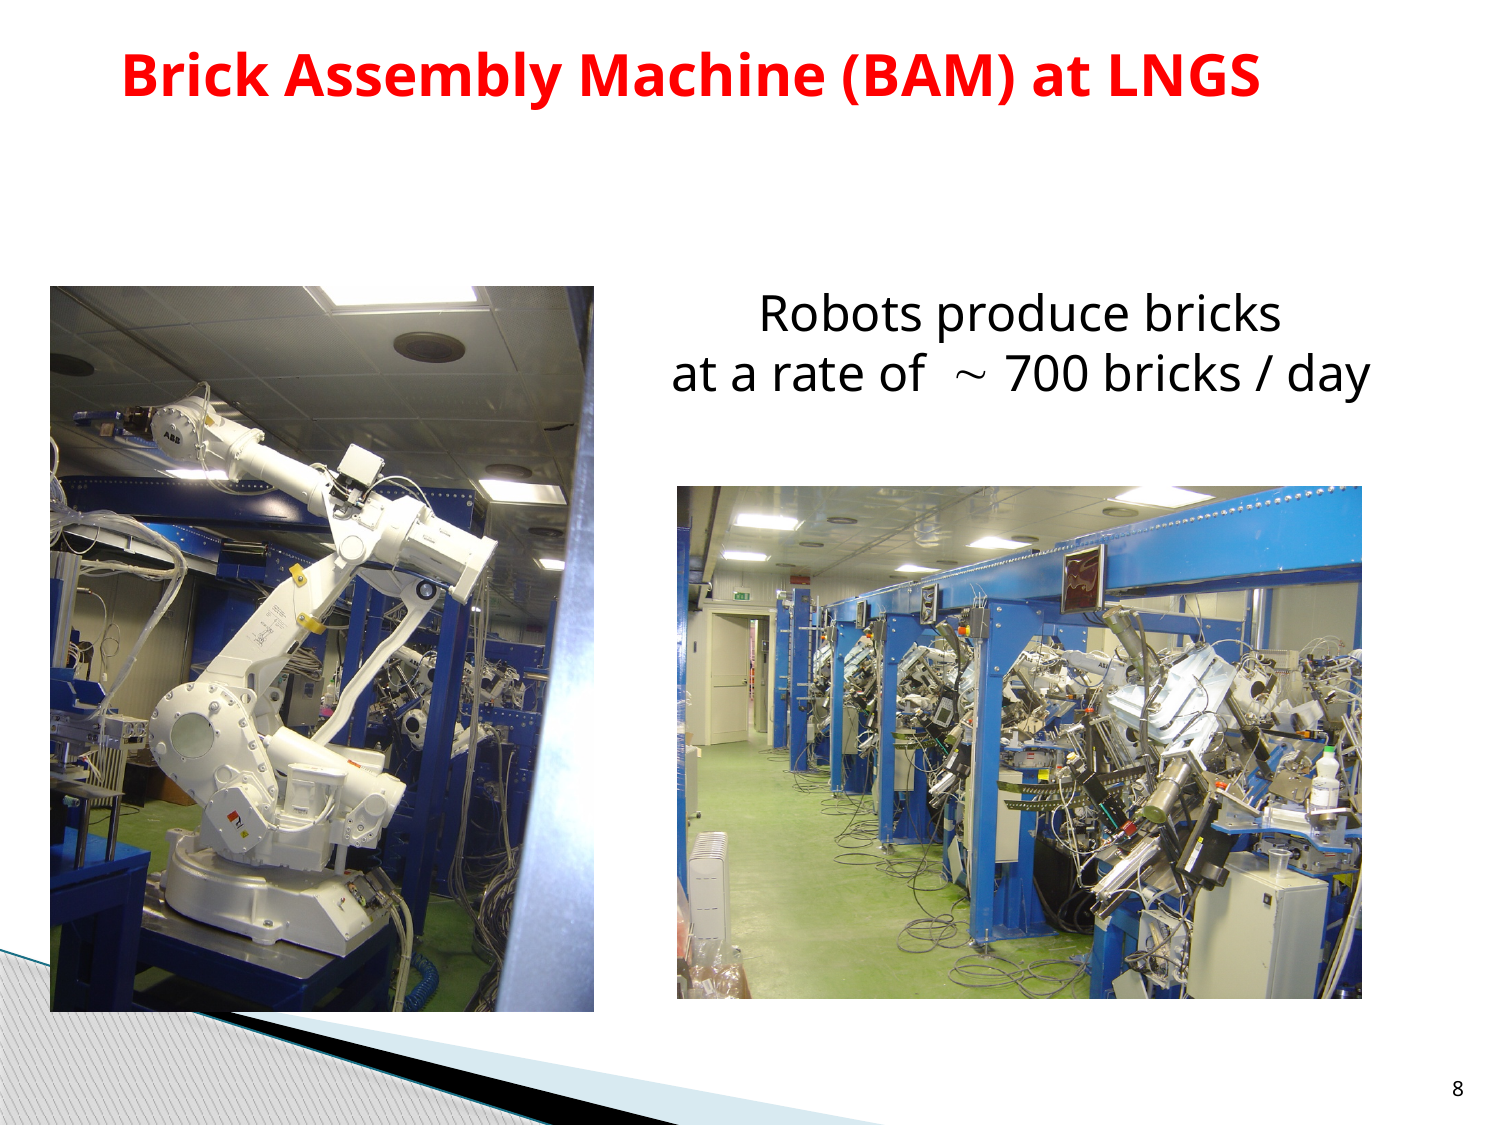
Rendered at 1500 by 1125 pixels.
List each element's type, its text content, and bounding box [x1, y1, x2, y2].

picture [49, 286, 594, 1012]
text_box Robots produce bricks at a rate of  700 bricks / day [656, 273, 1399, 409]
picture [677, 485, 1363, 1000]
text_box Brick Assembly Machine (BAM) at LNGS [105, 31, 1292, 116]
slide_number 8 [1418, 1051, 1479, 1112]
